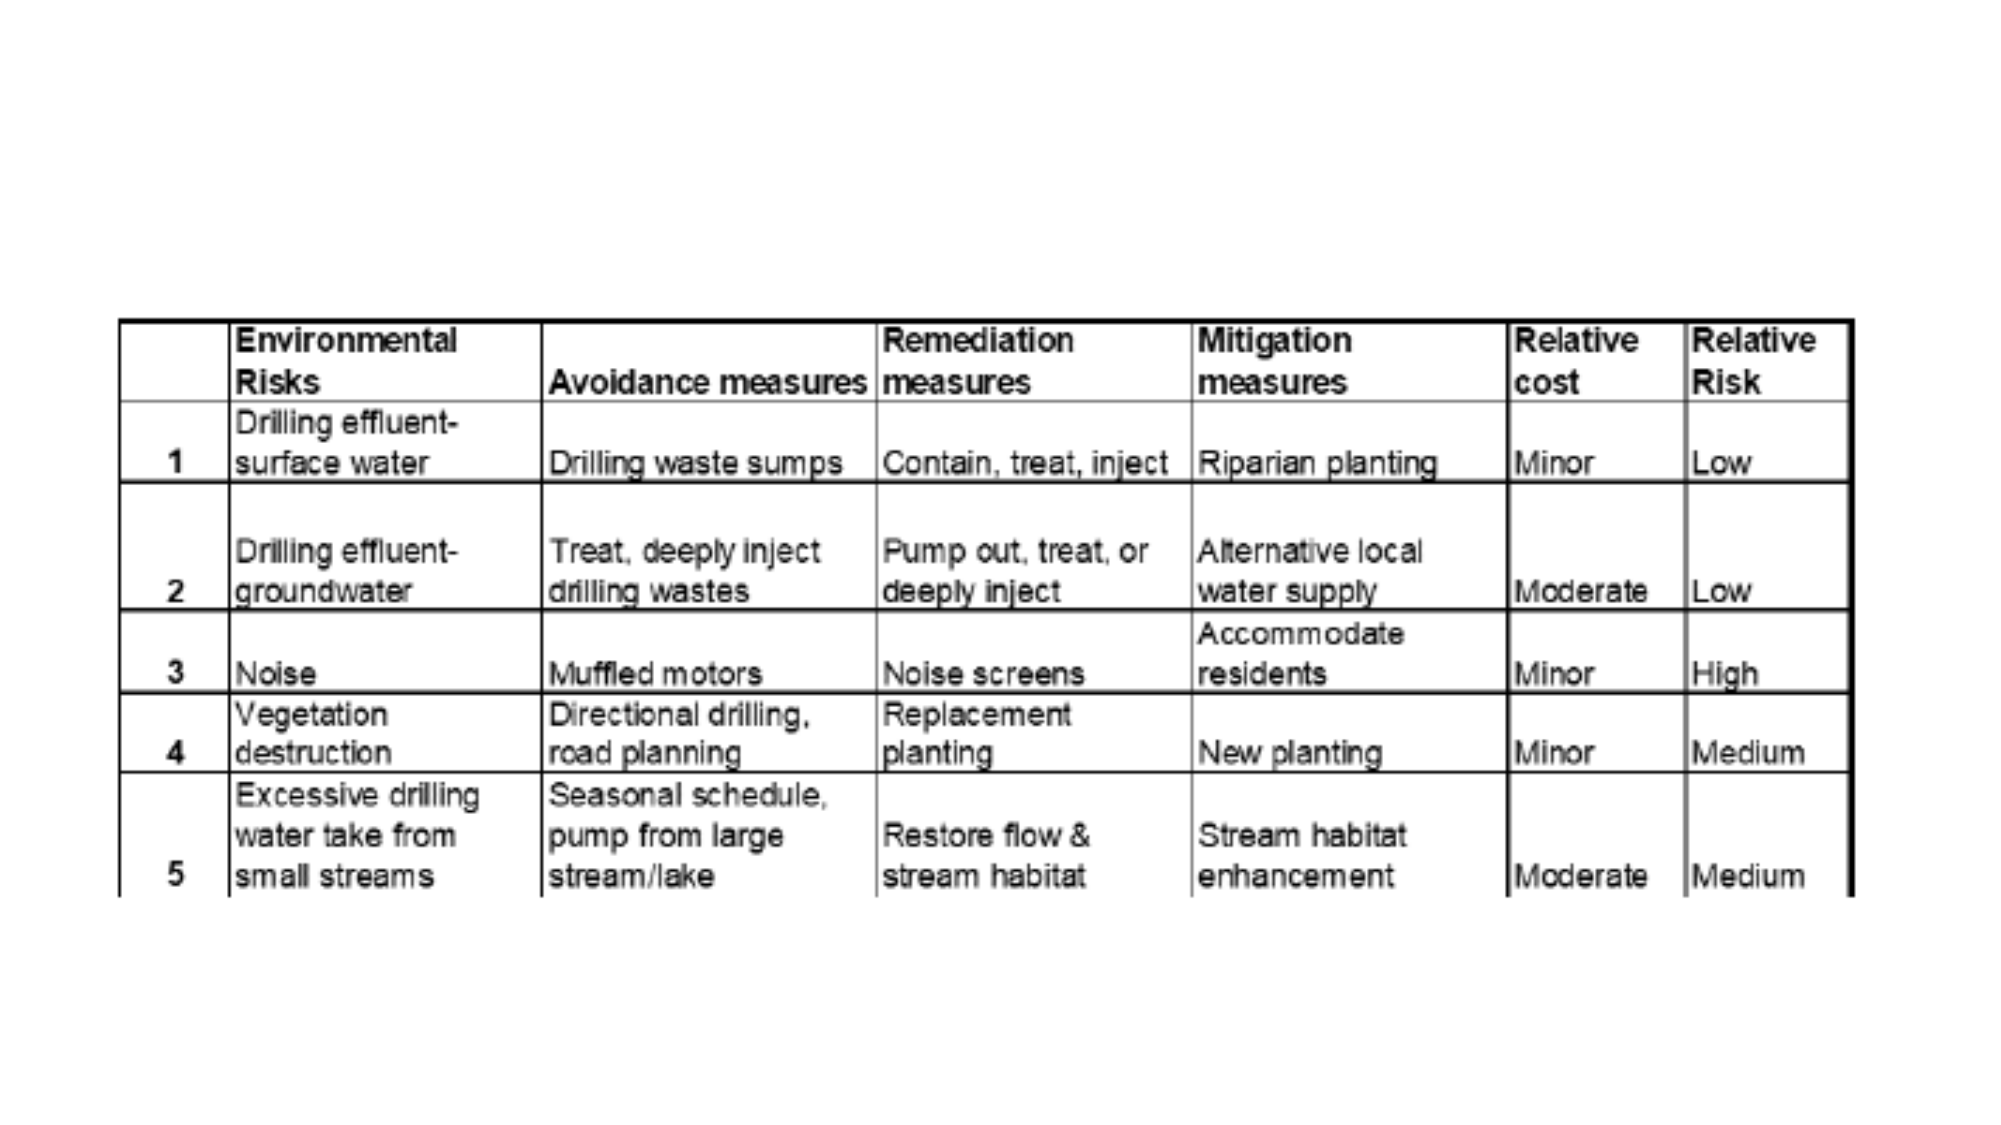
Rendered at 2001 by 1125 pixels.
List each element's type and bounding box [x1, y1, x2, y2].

picture [105, 308, 1895, 927]
